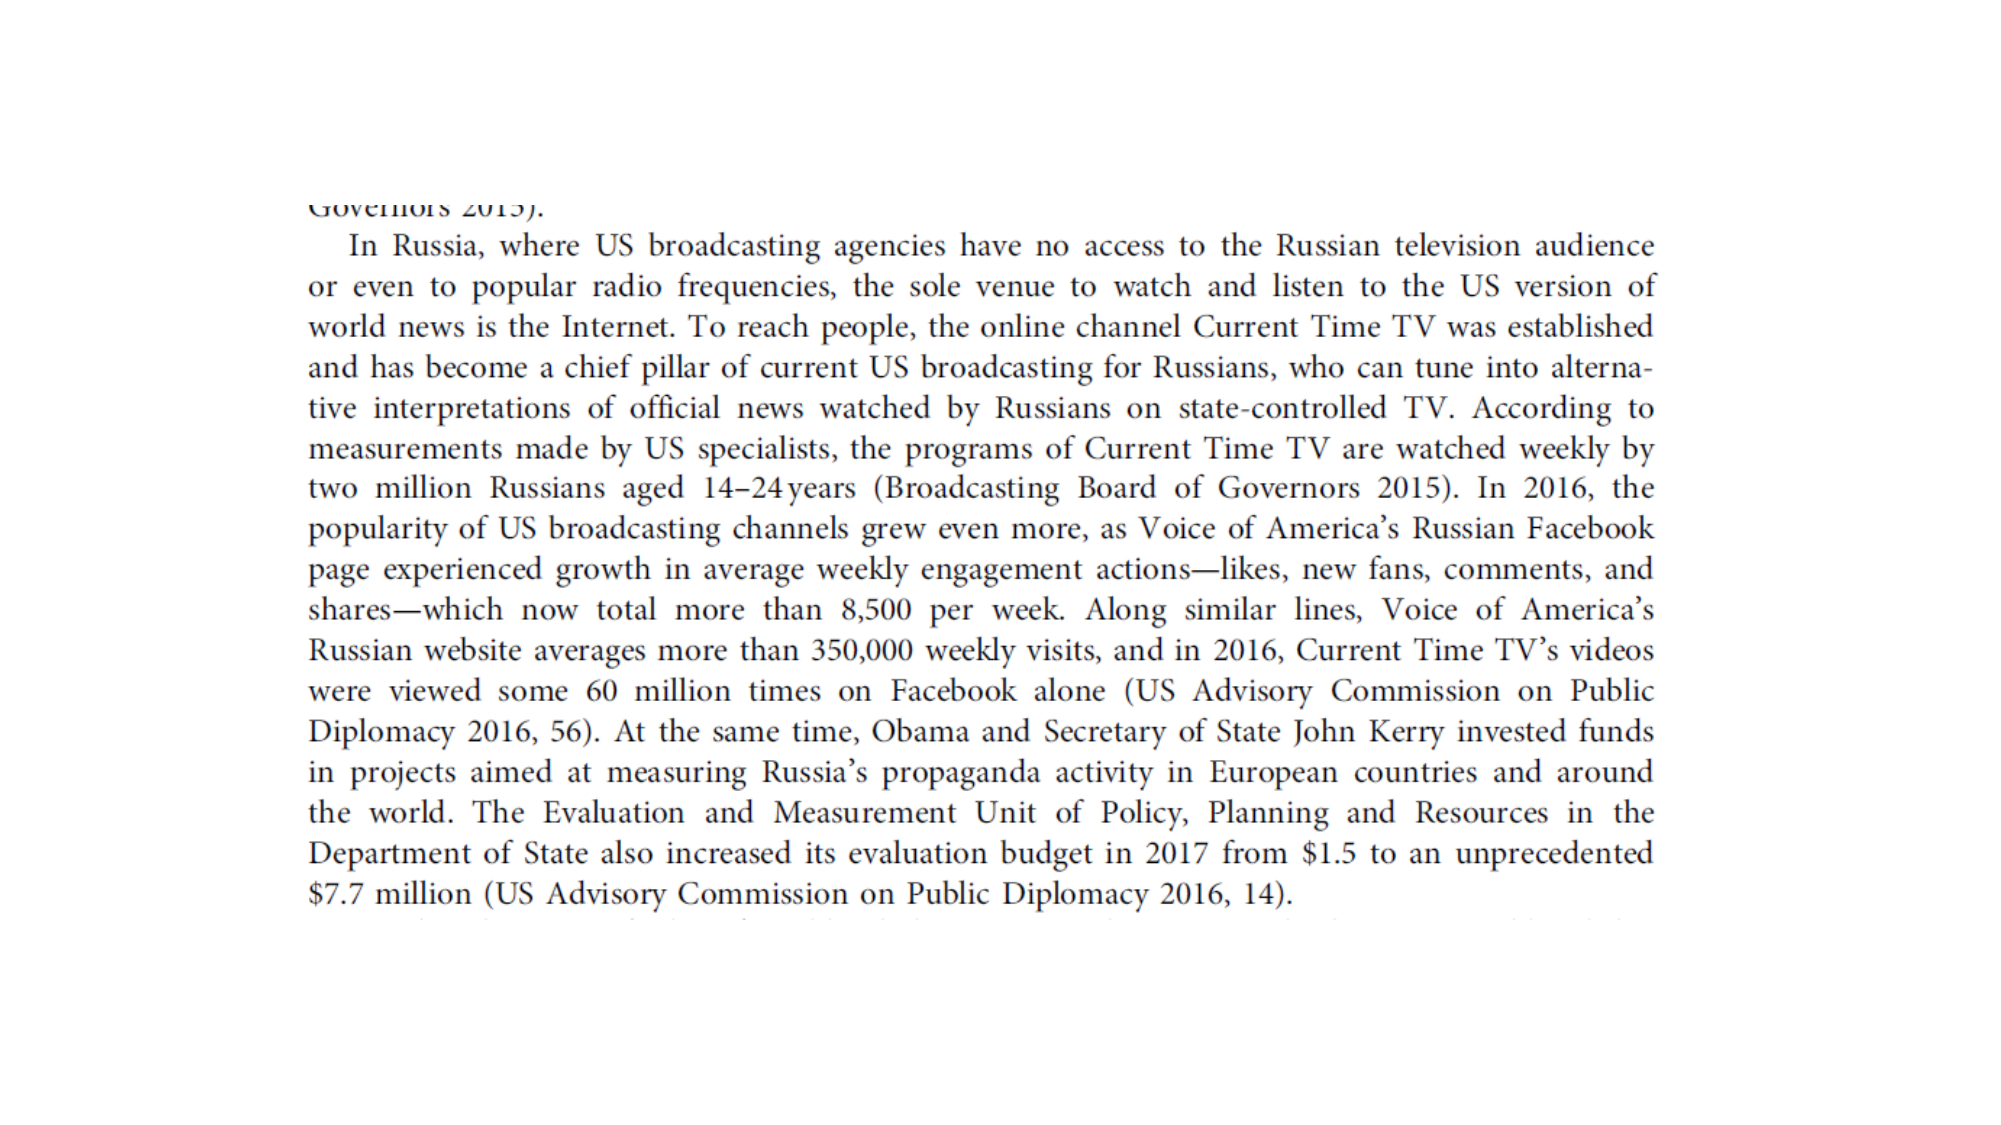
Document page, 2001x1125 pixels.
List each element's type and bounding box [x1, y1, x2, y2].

list [153, 205, 1706, 920]
